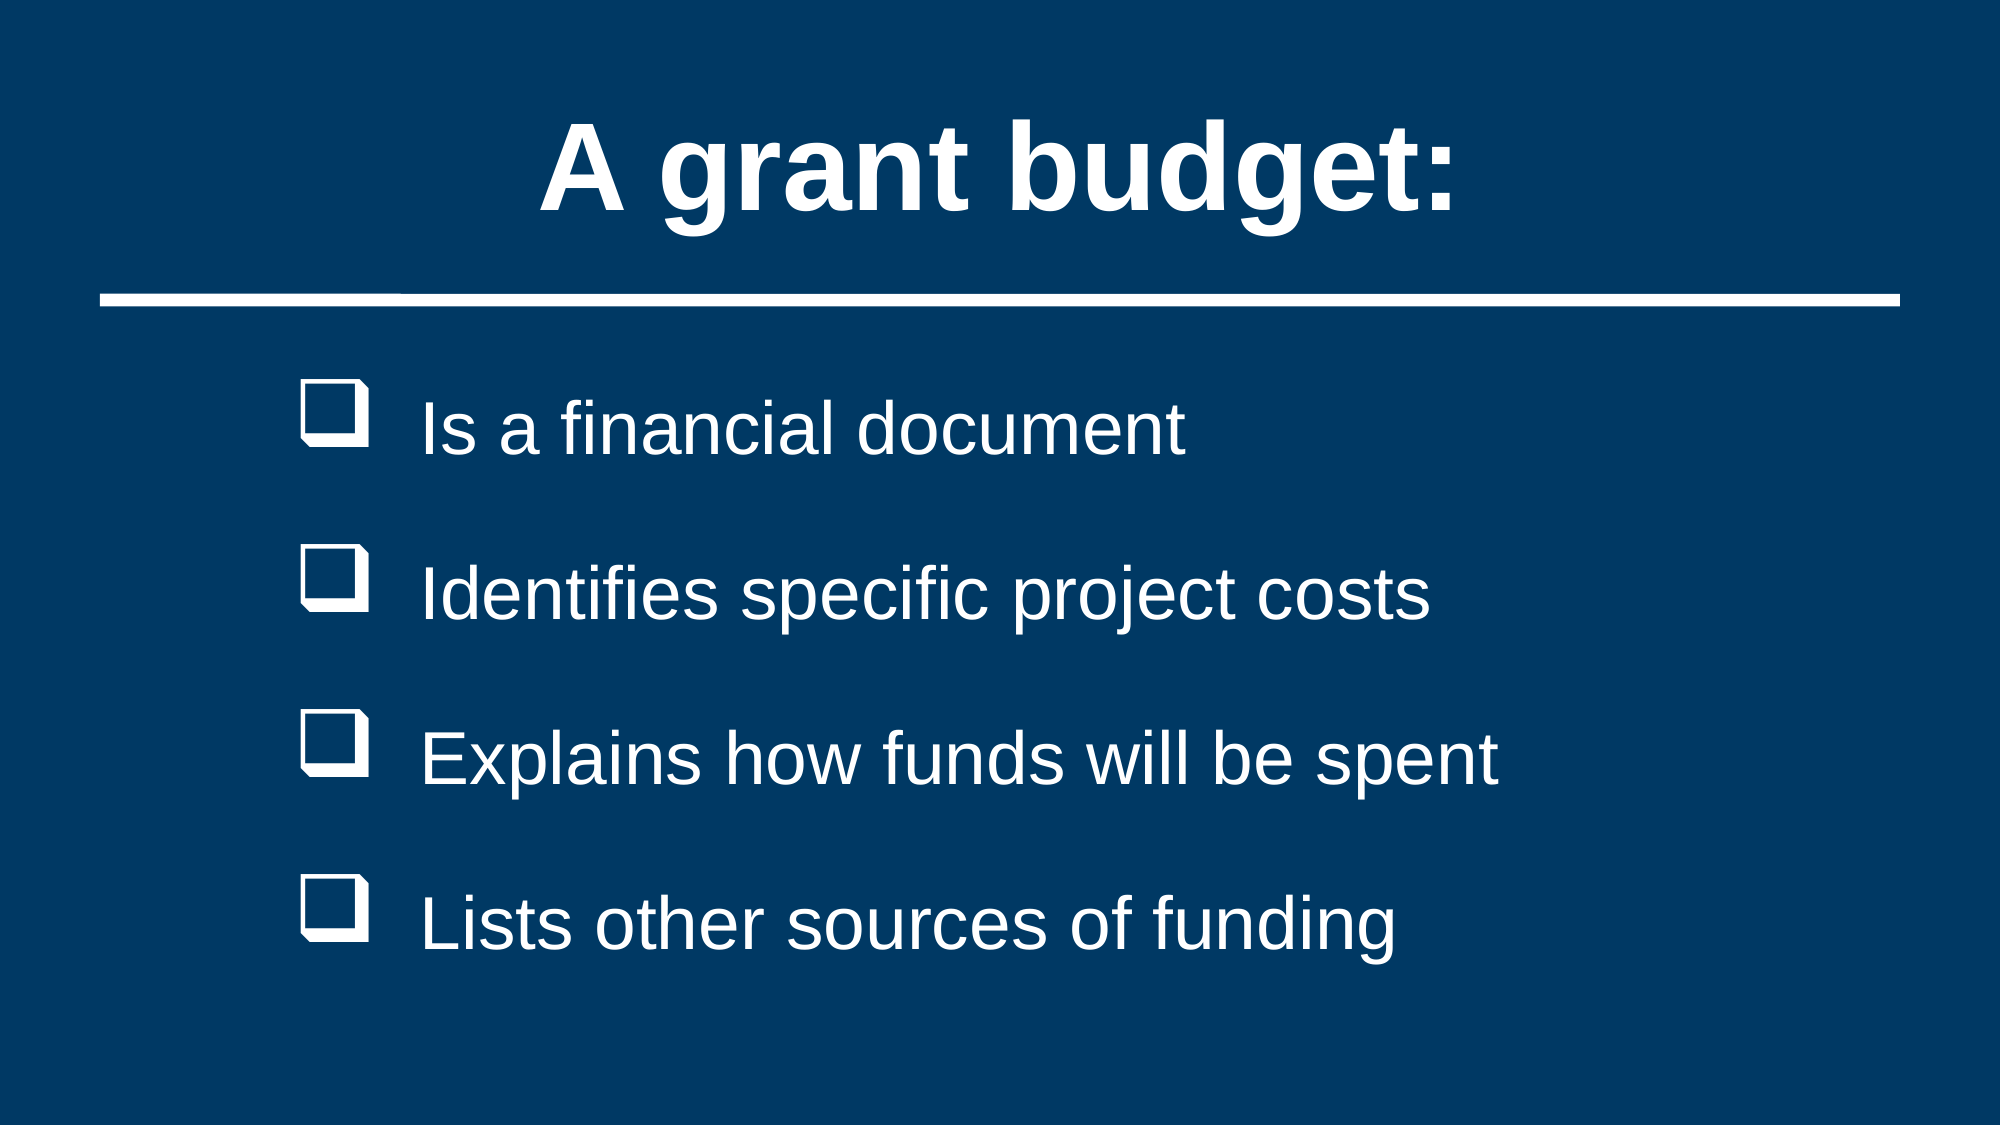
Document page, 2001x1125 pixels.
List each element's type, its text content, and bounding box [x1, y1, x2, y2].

list Is a financial document Identifies specific project costs Explains how funds will be spent Lists other sources of funding [278, 372, 1942, 1088]
title A grant budget: [99, 45, 1900, 275]
